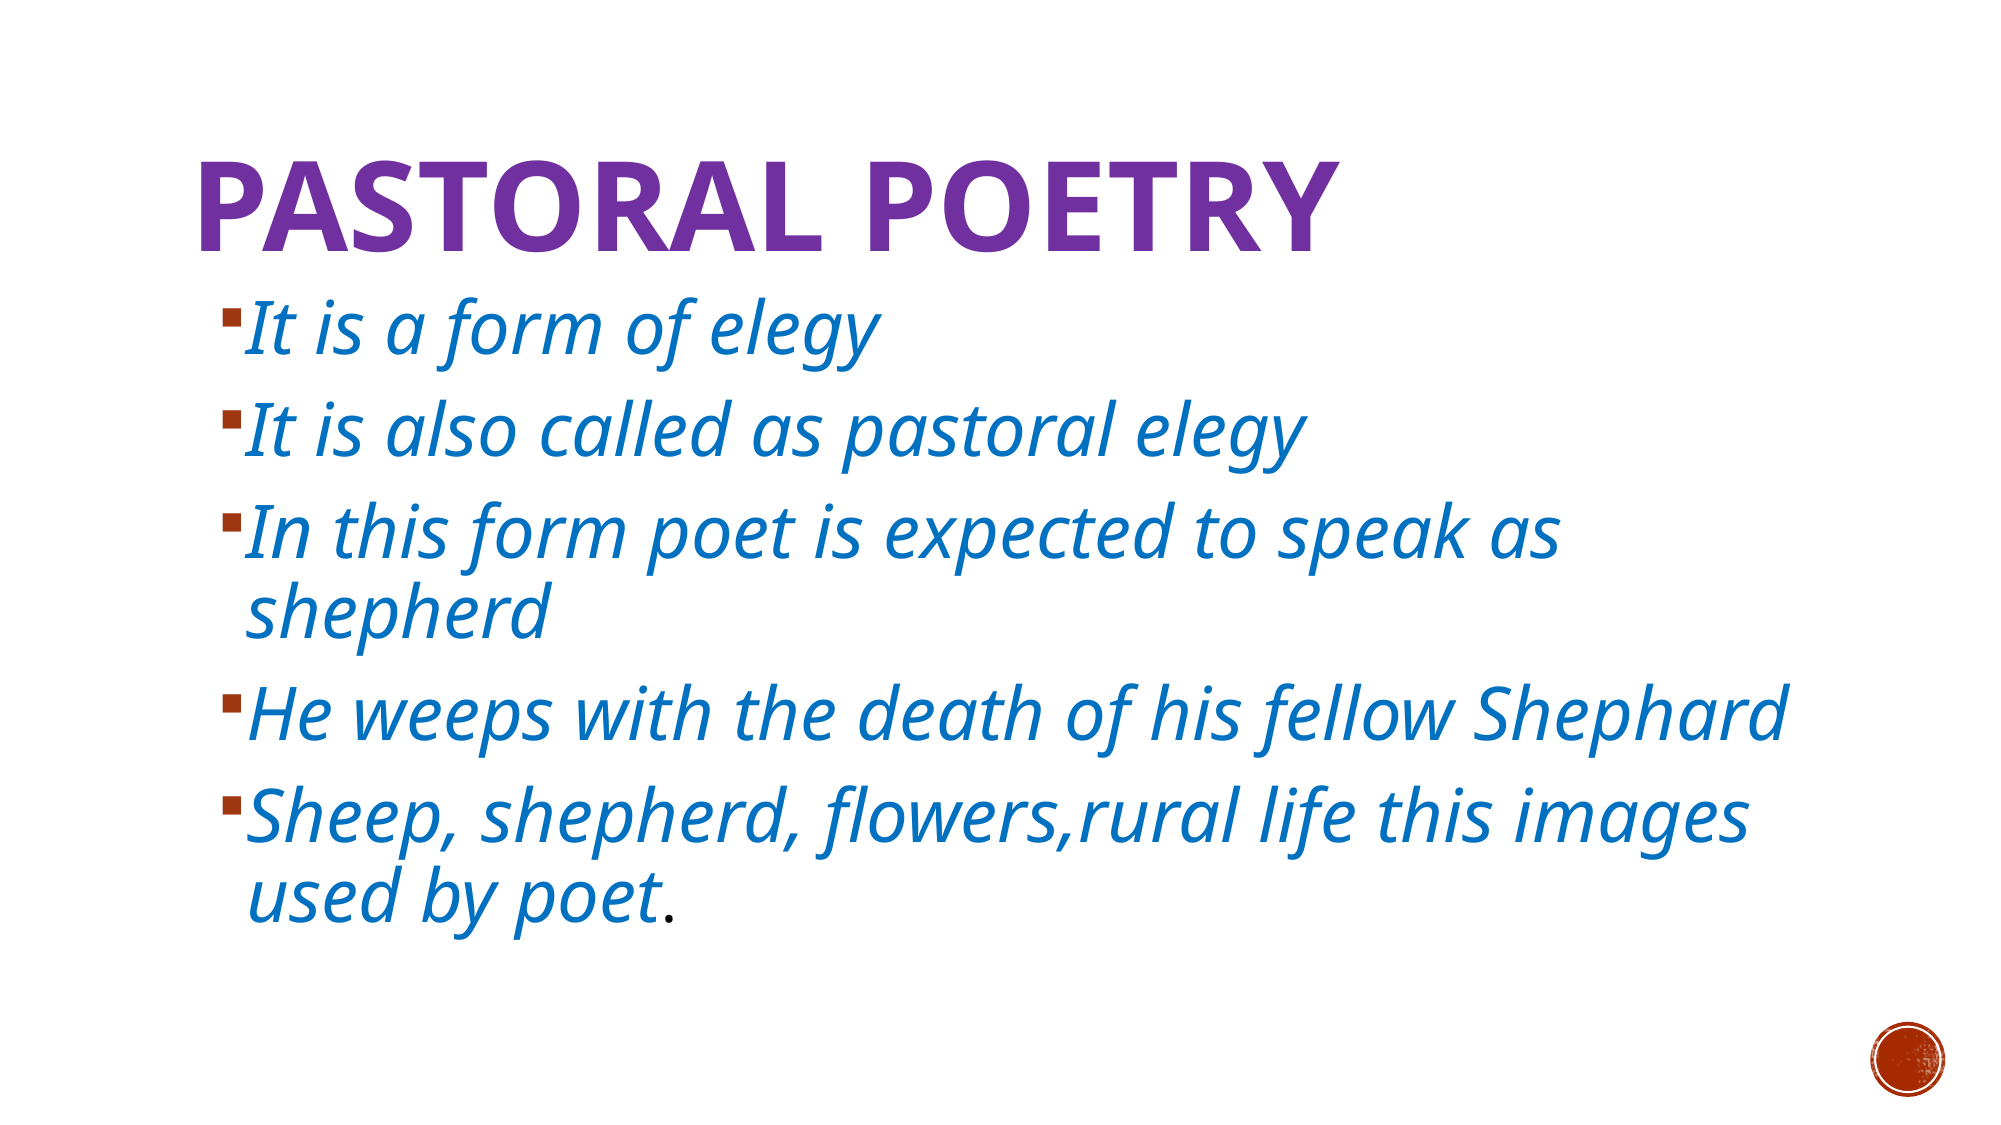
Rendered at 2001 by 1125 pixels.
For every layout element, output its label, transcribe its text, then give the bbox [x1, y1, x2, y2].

title Pastoral poetry [175, 79, 1826, 344]
list It is a form of elegy It is also called as pastoral elegy In this form poet is expected to speak as shepherd He weeps with the death of his fellow Shephard Sheep, shepherd, flowers,rural life this images used by poet. [202, 282, 1853, 948]
